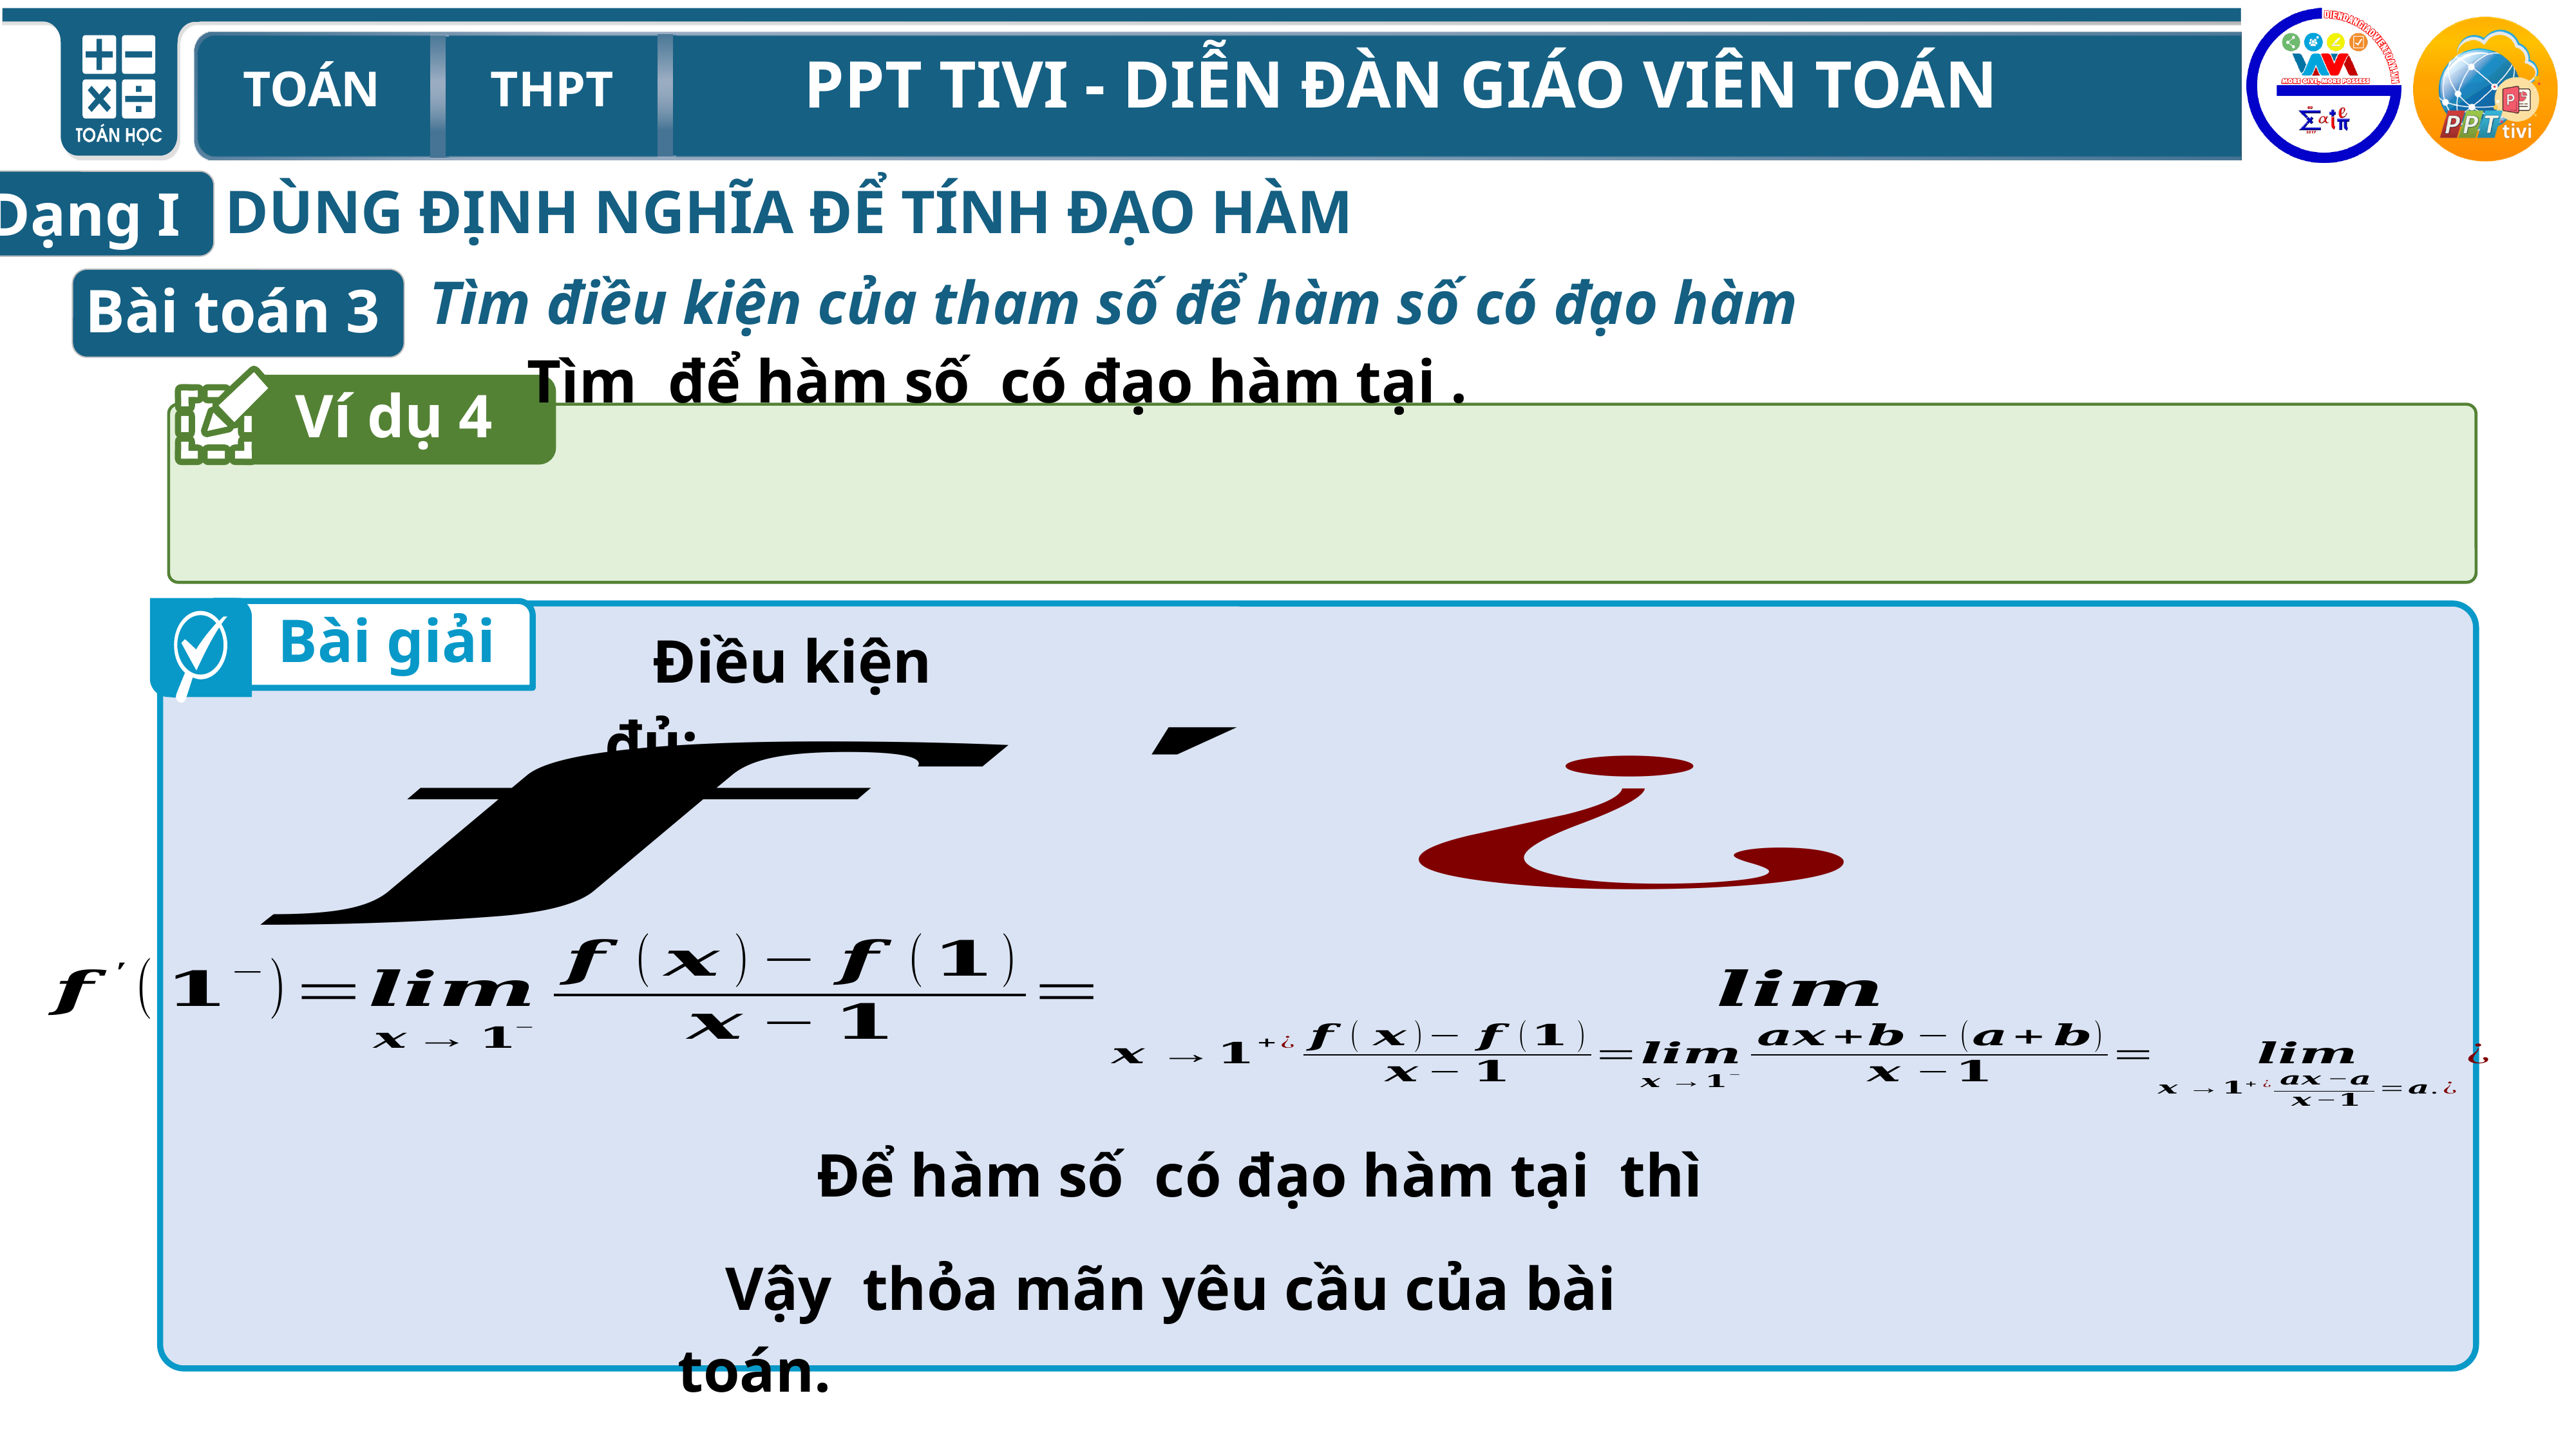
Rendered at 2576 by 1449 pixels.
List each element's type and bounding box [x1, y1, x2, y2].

text_box [153, 598, 2476, 1368]
picture [2, 22, 2242, 160]
text_box [0, 169, 2041, 256]
text_box [61, 260, 2563, 357]
picture [2412, 16, 2558, 162]
picture [2246, 8, 2401, 163]
text_box [168, 365, 2476, 583]
